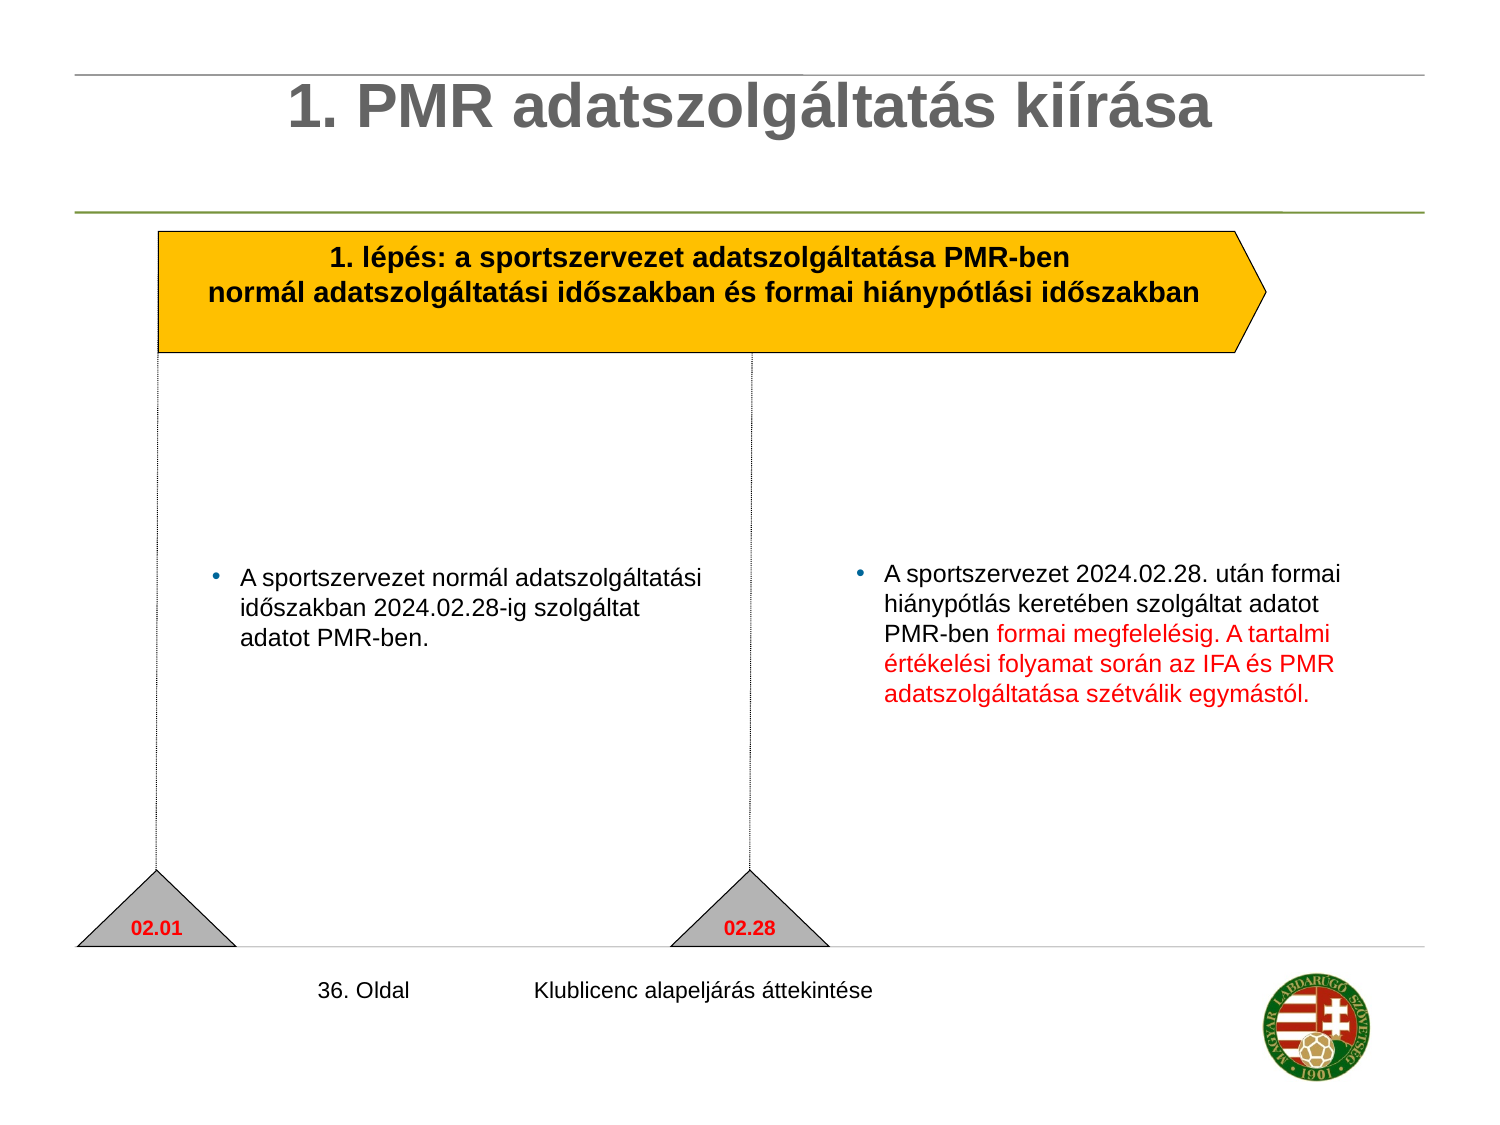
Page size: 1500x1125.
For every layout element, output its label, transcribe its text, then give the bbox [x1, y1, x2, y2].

text_box 02.28 [670, 870, 830, 947]
title 1. PMR adatszolgáltatás kiírása [74, 70, 1426, 213]
text_box 02.01 [77, 870, 236, 947]
text_box 1. lépés: a sportszervezet adatszolgáltatása PMR-ben normál adatszolgáltatási időszakban és formai hiánypótlási időszakban [158, 231, 1267, 353]
picture [1262, 972, 1372, 1082]
text_box A sportszervezet 2024.02.28. után formai hiánypótlás keretében szolgáltat adatot PMR-ben formai megfelelésig. A tartalmi értékelési folyamat során az IFA és PMR adatszolgáltatása szétválik egymástól. [856, 557, 1357, 725]
text_box A sportszervezet normál adatszolgáltatási időszakban 2024.02.28-ig szolgáltat adatot PMR-ben. [211, 561, 713, 683]
